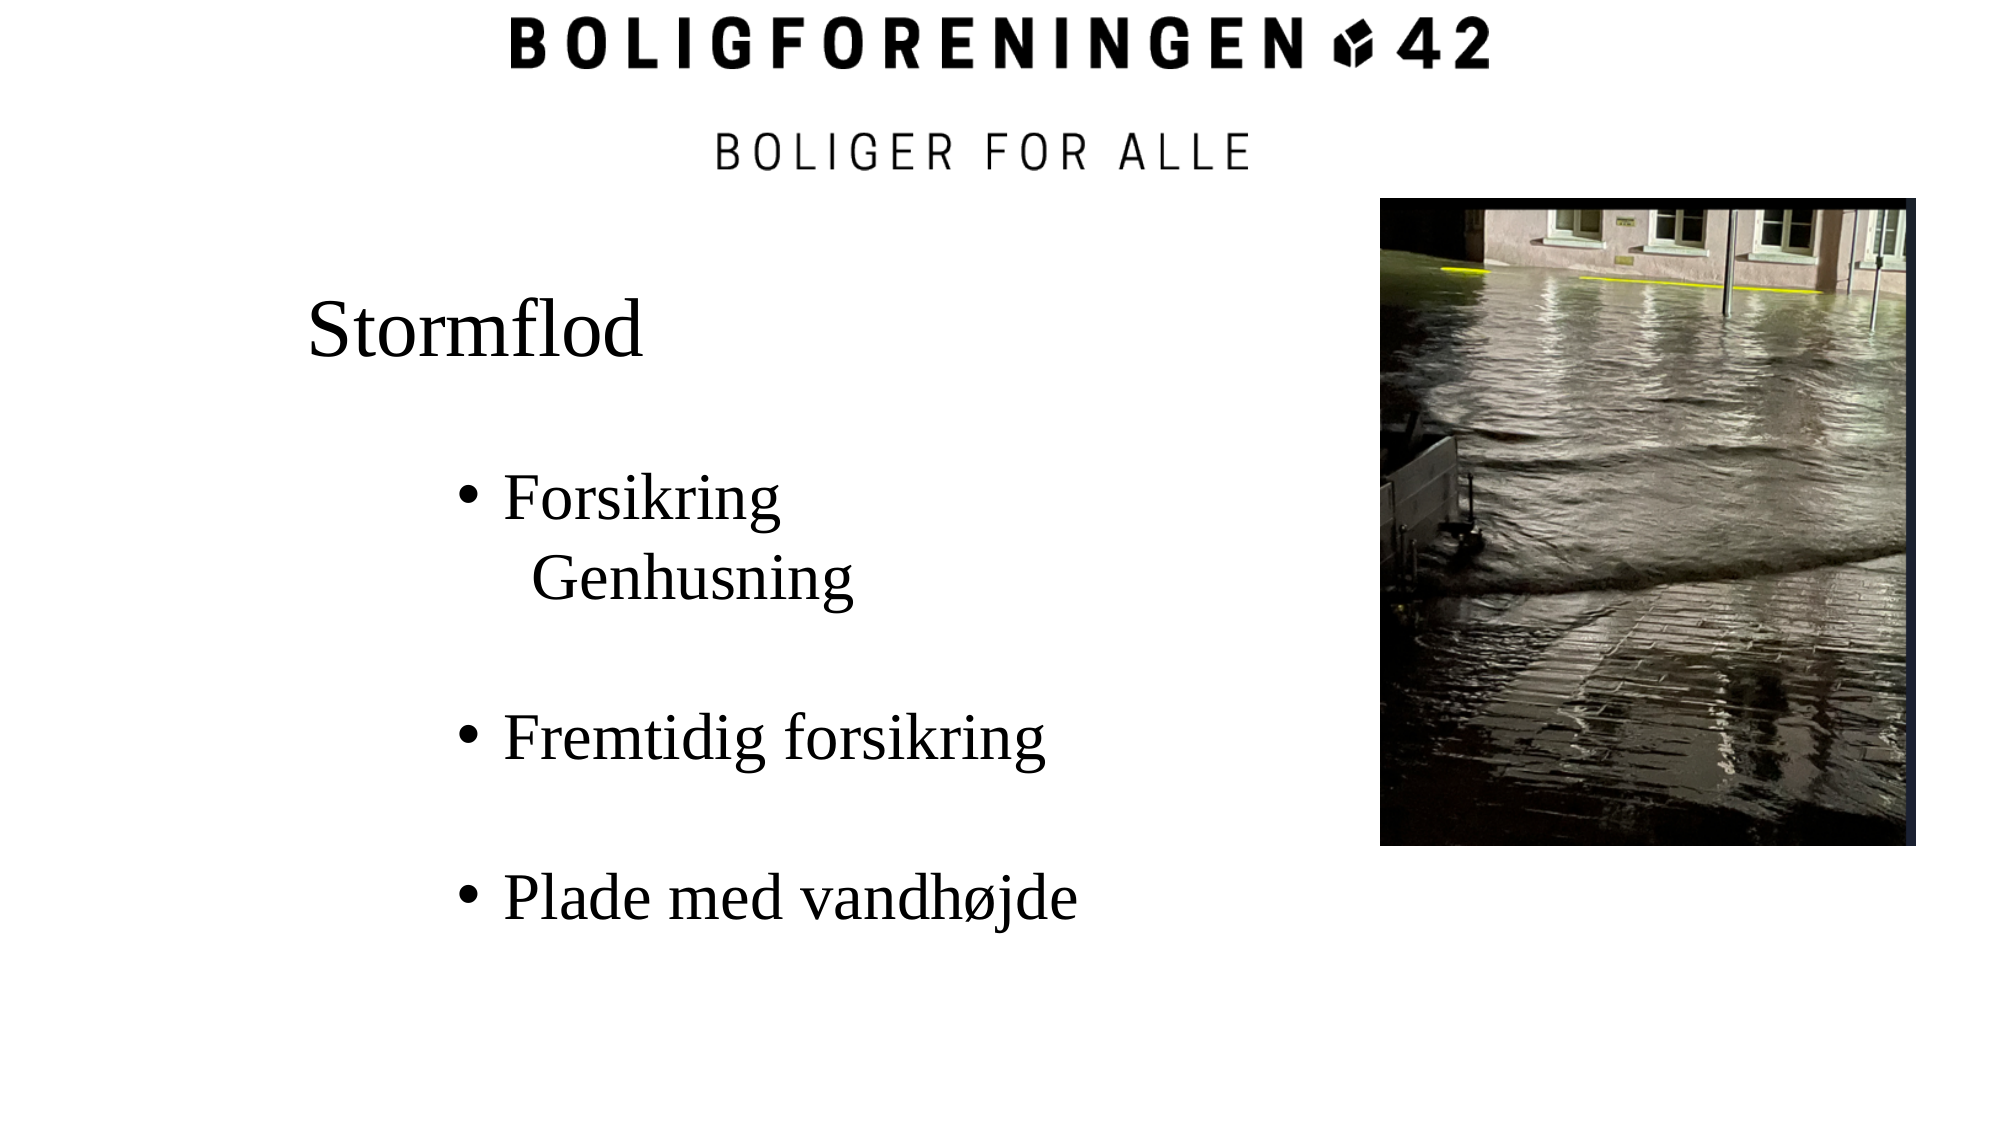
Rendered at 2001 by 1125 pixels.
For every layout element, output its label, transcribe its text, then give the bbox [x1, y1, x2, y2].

picture [511, 16, 1489, 171]
text_box Stormflod Forsikring Genhusning Fremtidig forsikring Plade med vandhøjde [292, 265, 1095, 941]
picture [1380, 197, 1916, 846]
